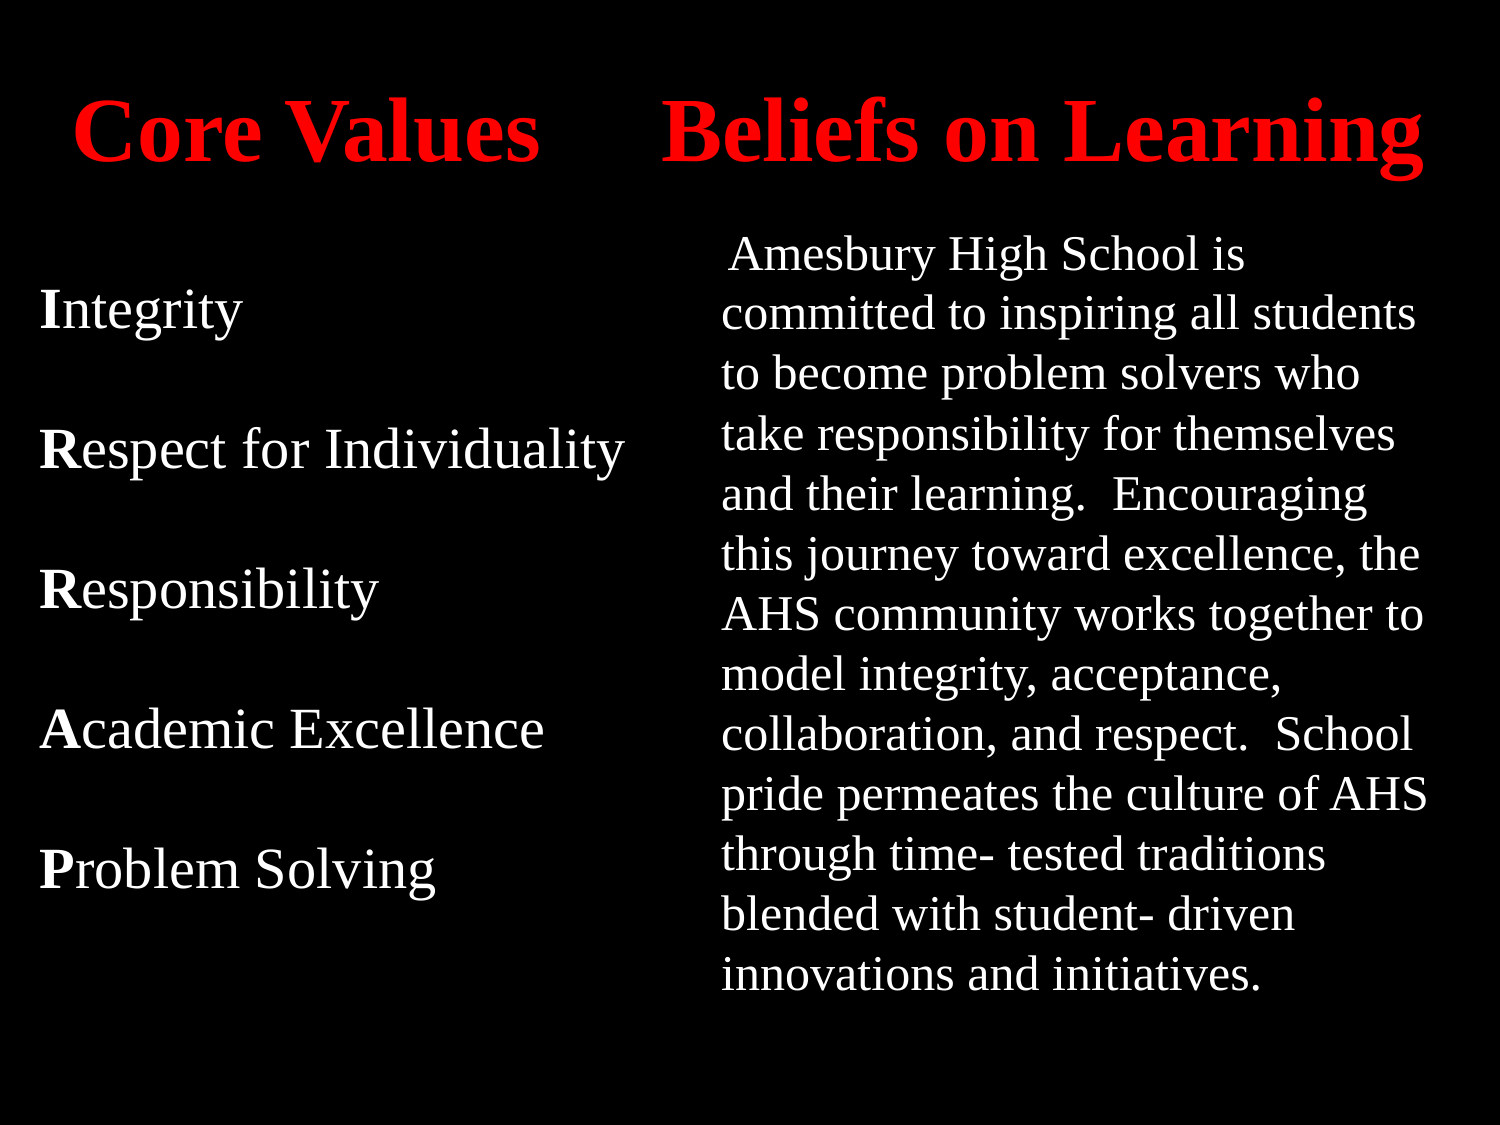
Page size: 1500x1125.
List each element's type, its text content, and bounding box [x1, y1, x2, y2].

title Beliefs on Learning [637, 24, 1451, 226]
text_box Integrity Respect for Individuality Responsibility Academic Excellence Problem Solving [24, 262, 663, 908]
list Amesbury High School is committed to inspiring all students to become problem solvers who take responsibility for themselves and their learning. Encouraging this journey toward excellence, the AHS community works together to model integrity, acceptance, collaboration, and respect. School pride permeates the culture of AHS through time- tested traditions blended with student- driven innovations and initiatives. [649, 212, 1463, 1026]
text_box Core Values [24, 62, 588, 188]
